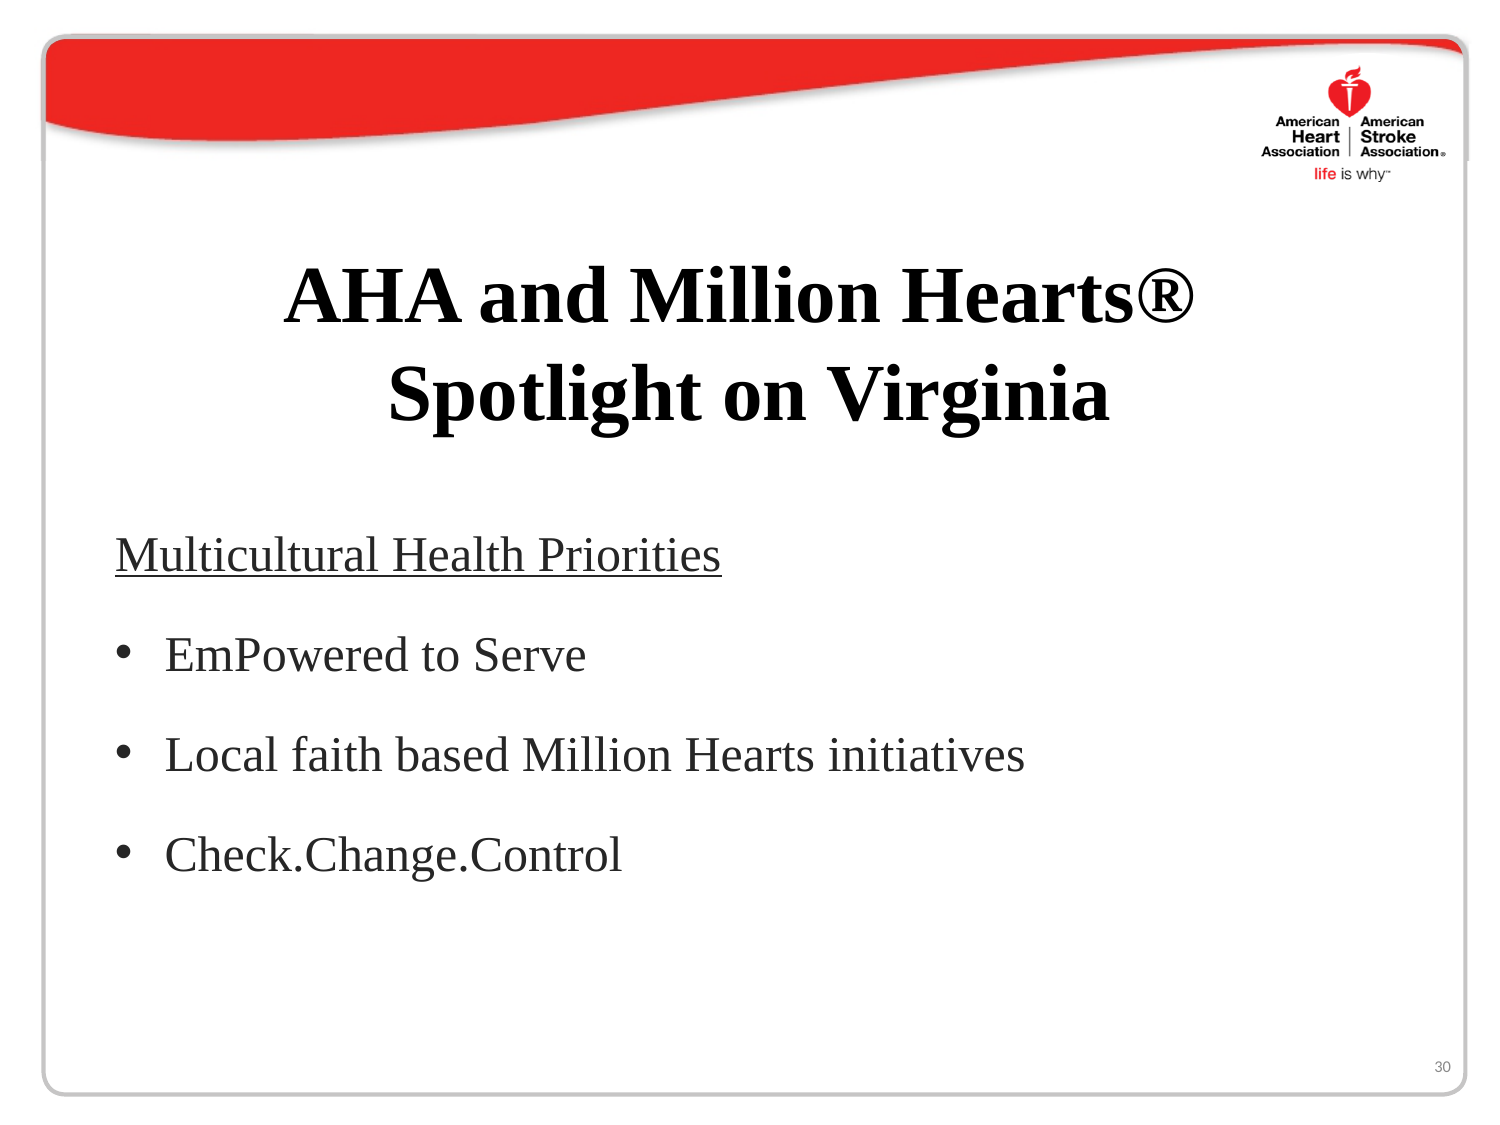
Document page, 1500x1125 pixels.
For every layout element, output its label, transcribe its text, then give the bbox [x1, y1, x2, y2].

picture [46, 39, 1463, 182]
list Multicultural Health Priorities EmPowered to Serve Local faith based Million Hearts initiatives Check.Change.Control [99, 438, 1247, 935]
picture [34, 27, 1489, 161]
slide_number 30 [1147, 1039, 1466, 1092]
title AHA and Million Hearts® Spotlight on Virginia [253, 256, 1247, 422]
